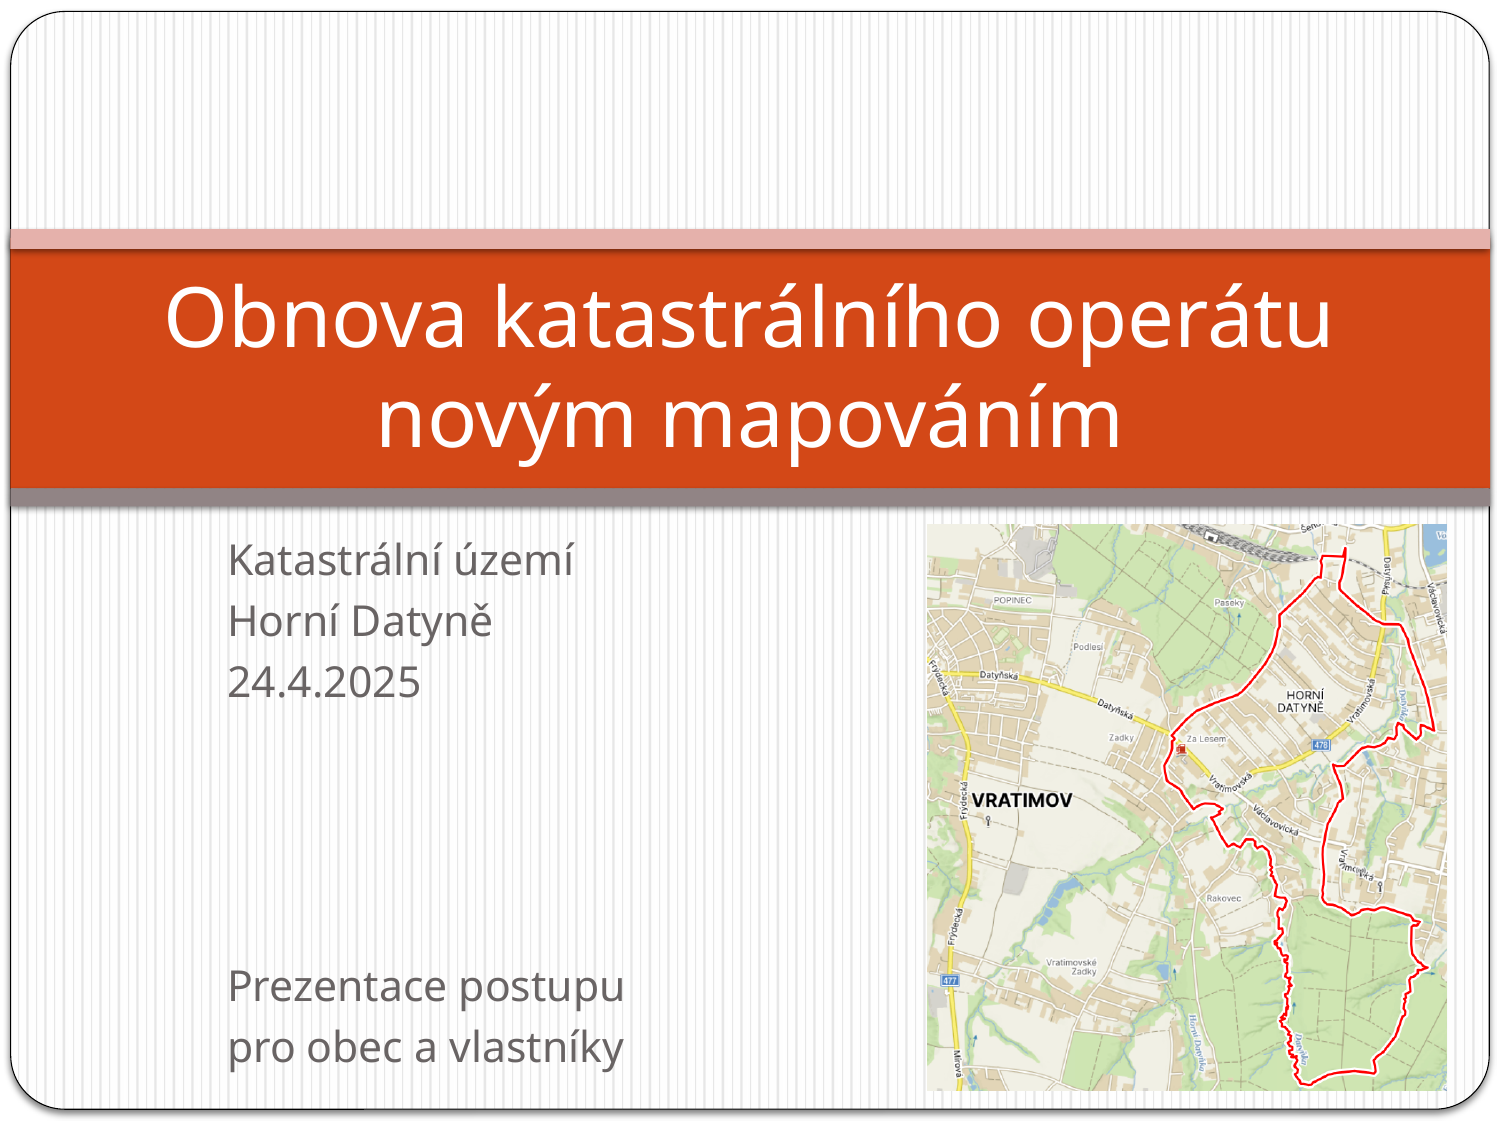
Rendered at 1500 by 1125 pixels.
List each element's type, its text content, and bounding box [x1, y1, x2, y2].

title Obnova katastrálního operátu novým mapováním [75, 247, 1425, 489]
picture [926, 524, 1448, 1091]
subtitle Katastrální území Horní Datyně 24.4.2025 Prezentace postupu pro obec a vlastníky [212, 525, 924, 1083]
